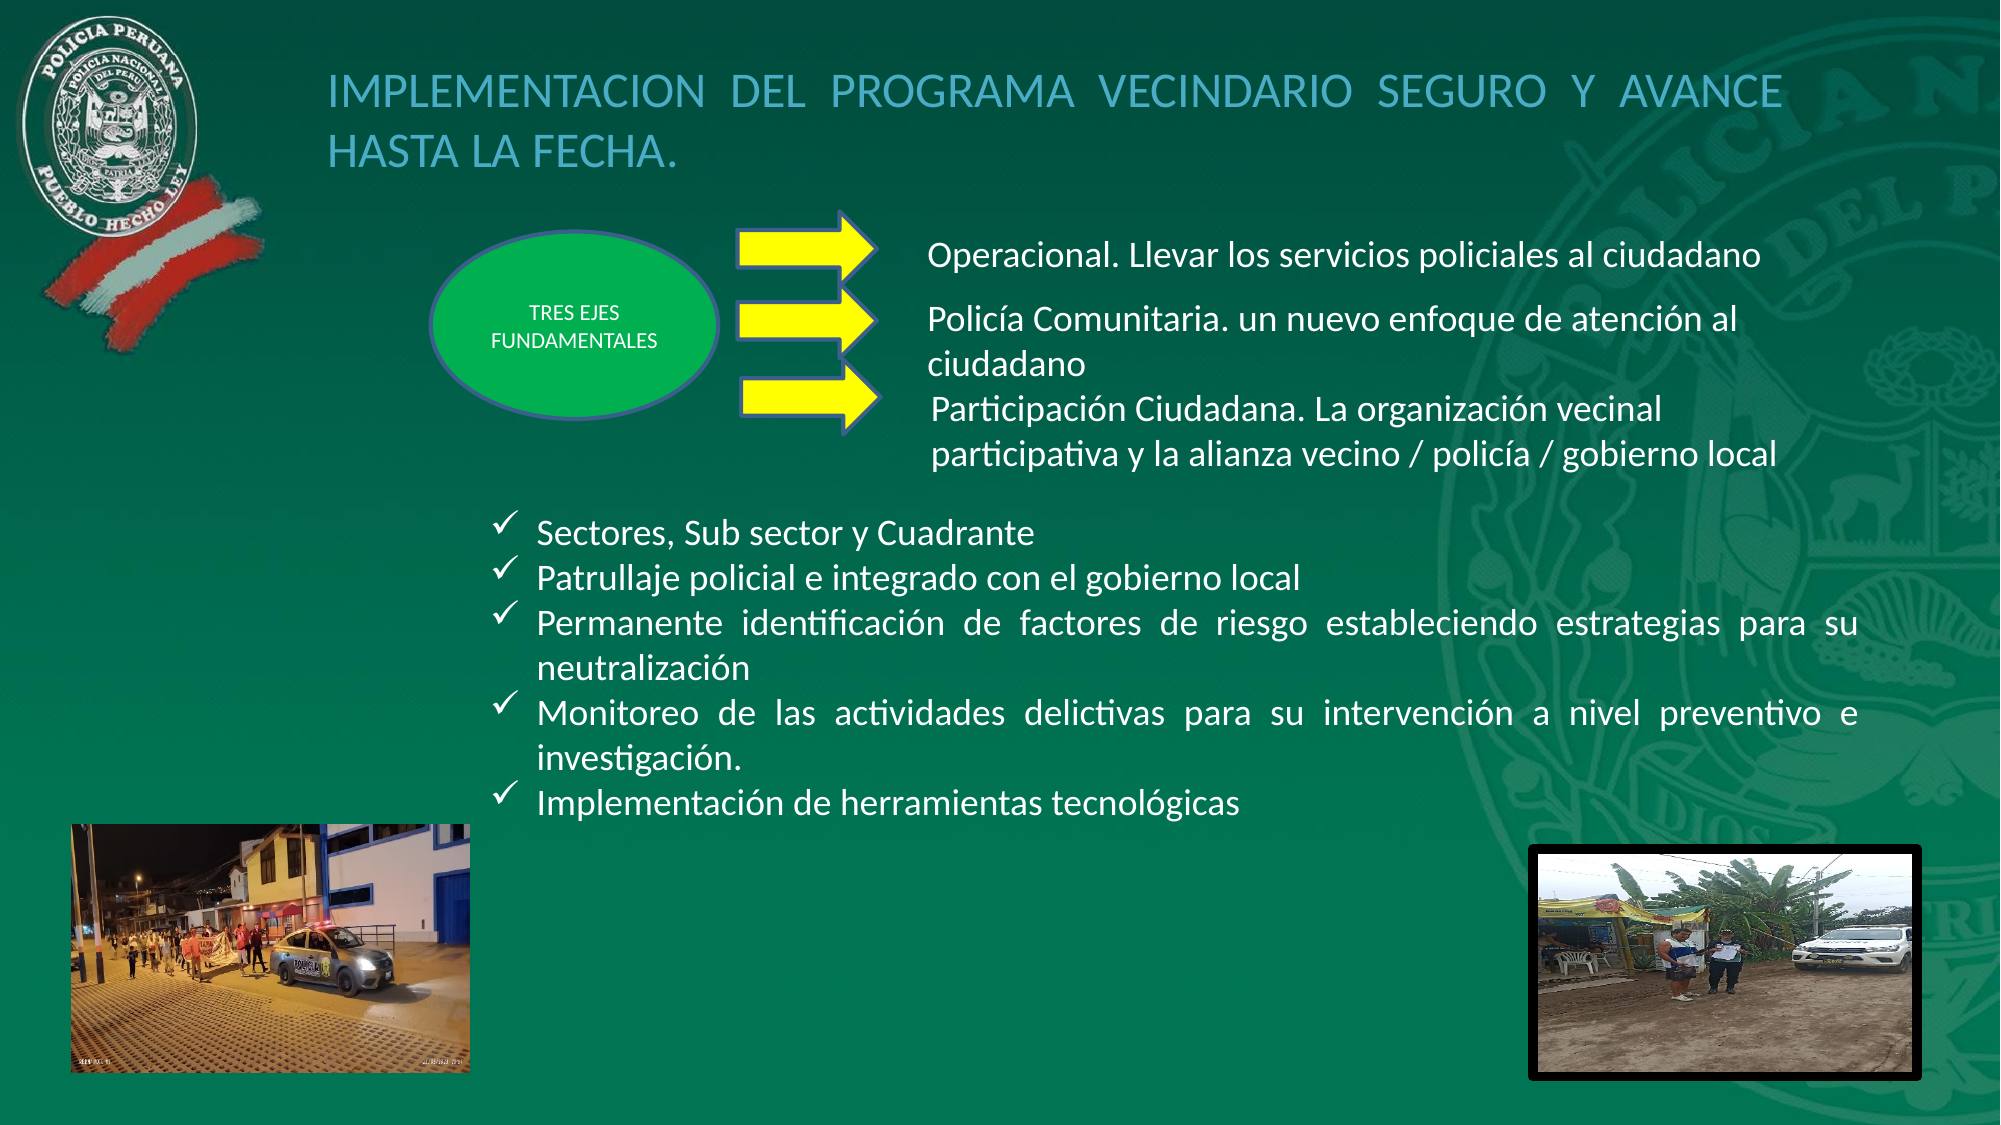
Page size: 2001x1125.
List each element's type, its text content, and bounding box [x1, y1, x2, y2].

text_box [739, 357, 883, 437]
text_box Policía Comunitaria. un nuevo enfoque de atención al ciudadano [912, 286, 1875, 392]
text_box IMPLEMENTACION DEL PROGRAMA VECINDARIO SEGURO Y AVANCE HASTA LA FECHA. [312, 49, 1800, 185]
text_box [735, 209, 880, 284]
text_box Sectores, Sub sector y Cuadrante Patrullaje policial e integrado con el gobierno local Permanente identificación de factores de riesgo estableciendo estrategias para su neutralización Monitoreo de las actividades delictivas para su intervención a nivel preventivo e investigación. Implementación de herramientas tecnológicas [474, 500, 1875, 876]
text_box TRES EJES FUNDAMENTALES [428, 229, 721, 422]
text_box Participación Ciudadana. La organización vecinal participativa y la alianza vecino / policía / gobierno local [916, 376, 1829, 482]
text_box Operacional. Llevar los servicios policiales al ciudadano [912, 222, 1814, 283]
picture [0, 0, 2000, 1125]
text_box [735, 281, 880, 361]
